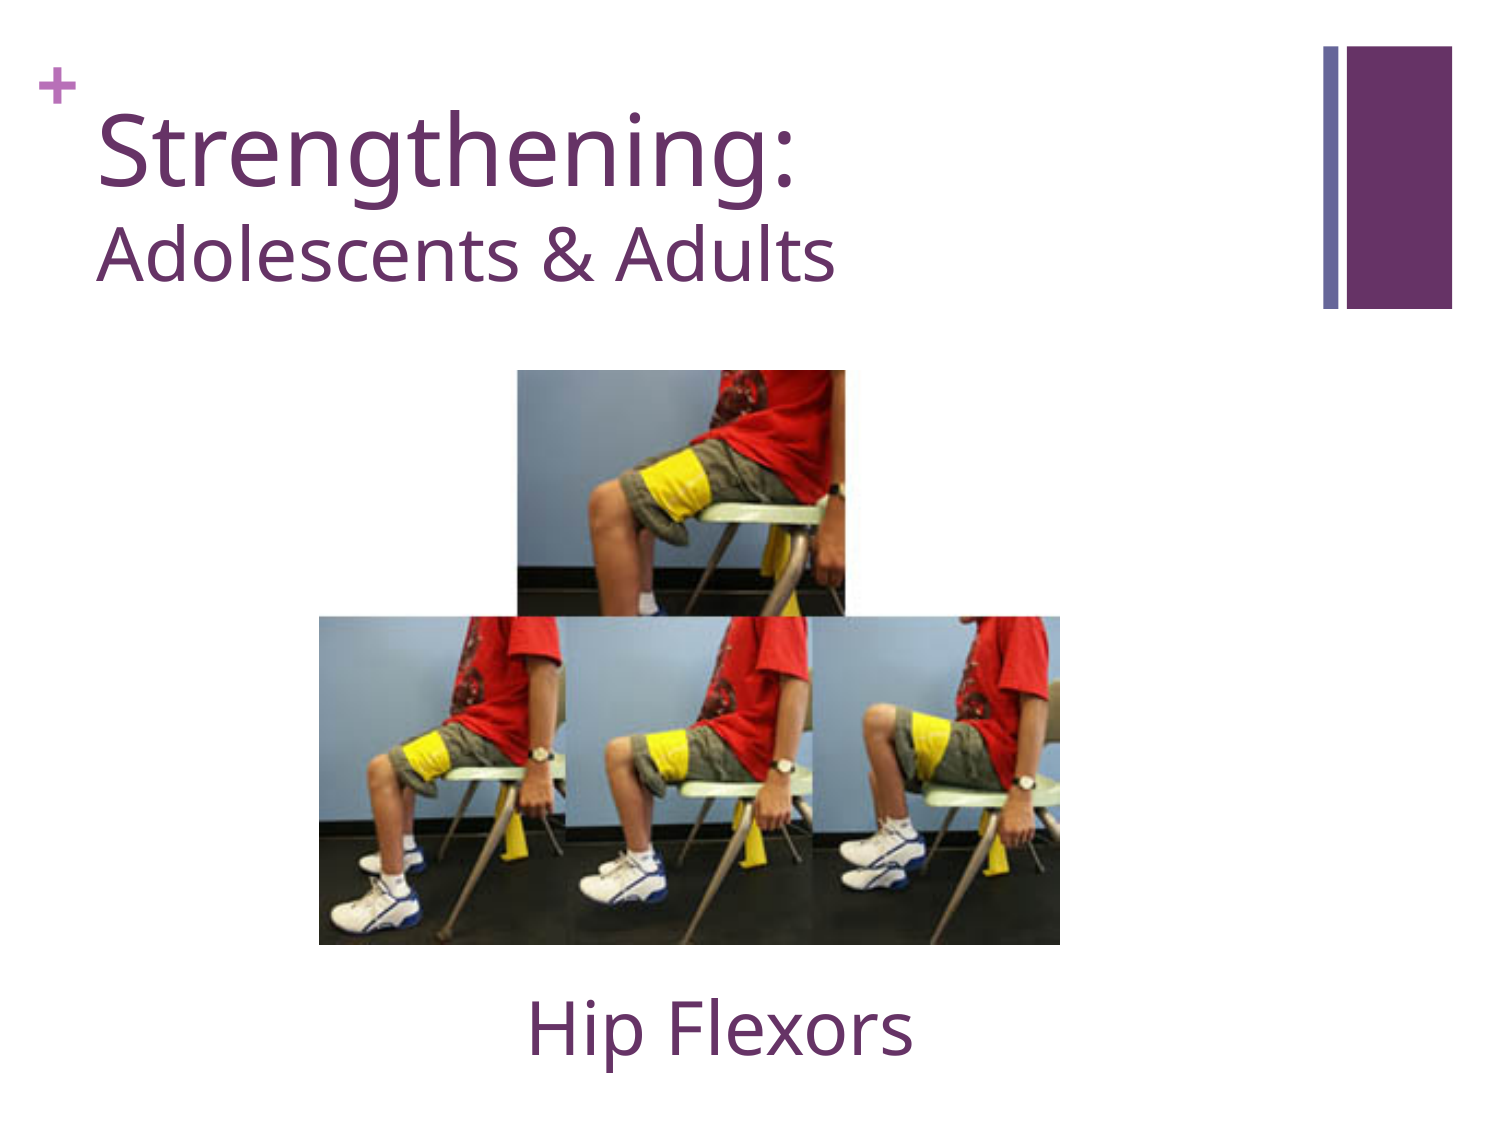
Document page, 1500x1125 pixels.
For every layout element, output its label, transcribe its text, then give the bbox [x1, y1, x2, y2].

title Strengthening: Adolescents & Adults [81, 79, 1322, 263]
list Hip Flexors [510, 972, 1060, 1125]
picture [319, 369, 1061, 946]
